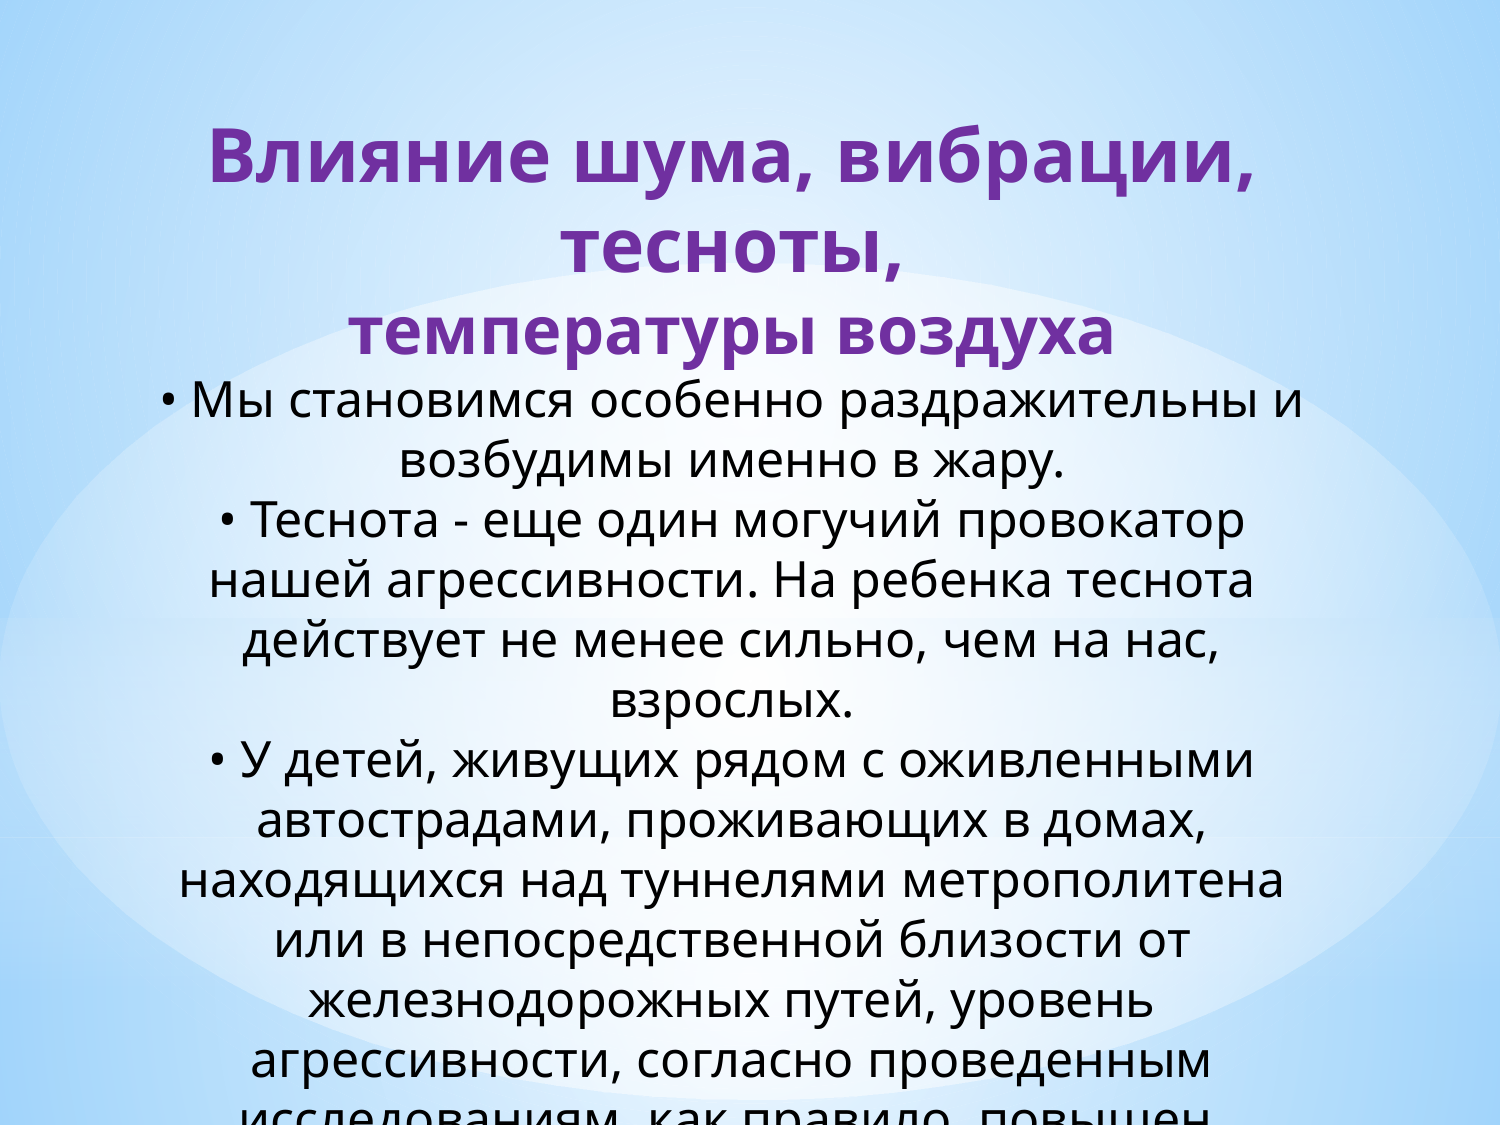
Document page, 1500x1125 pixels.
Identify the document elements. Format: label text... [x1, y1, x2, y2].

text_box Влияние шума, вибрации, тесноты, температуры воздуха • Мы становимся особенно раздражительны и возбудимы именно в жару. • Теснота - еще один могучий провокатор нашей агрессивности. На ребенка теснота действует не менее сильно, чем на нас, взрослых. • У детей, живущих рядом с оживленными автострадами, проживающих в домах, находящихся над туннелями метрополитена или в непосредственной близости от железнодорожных путей, уровень агрессивности, согласно проведенным исследованиям, как правило, повышен. [41, 100, 1424, 1125]
